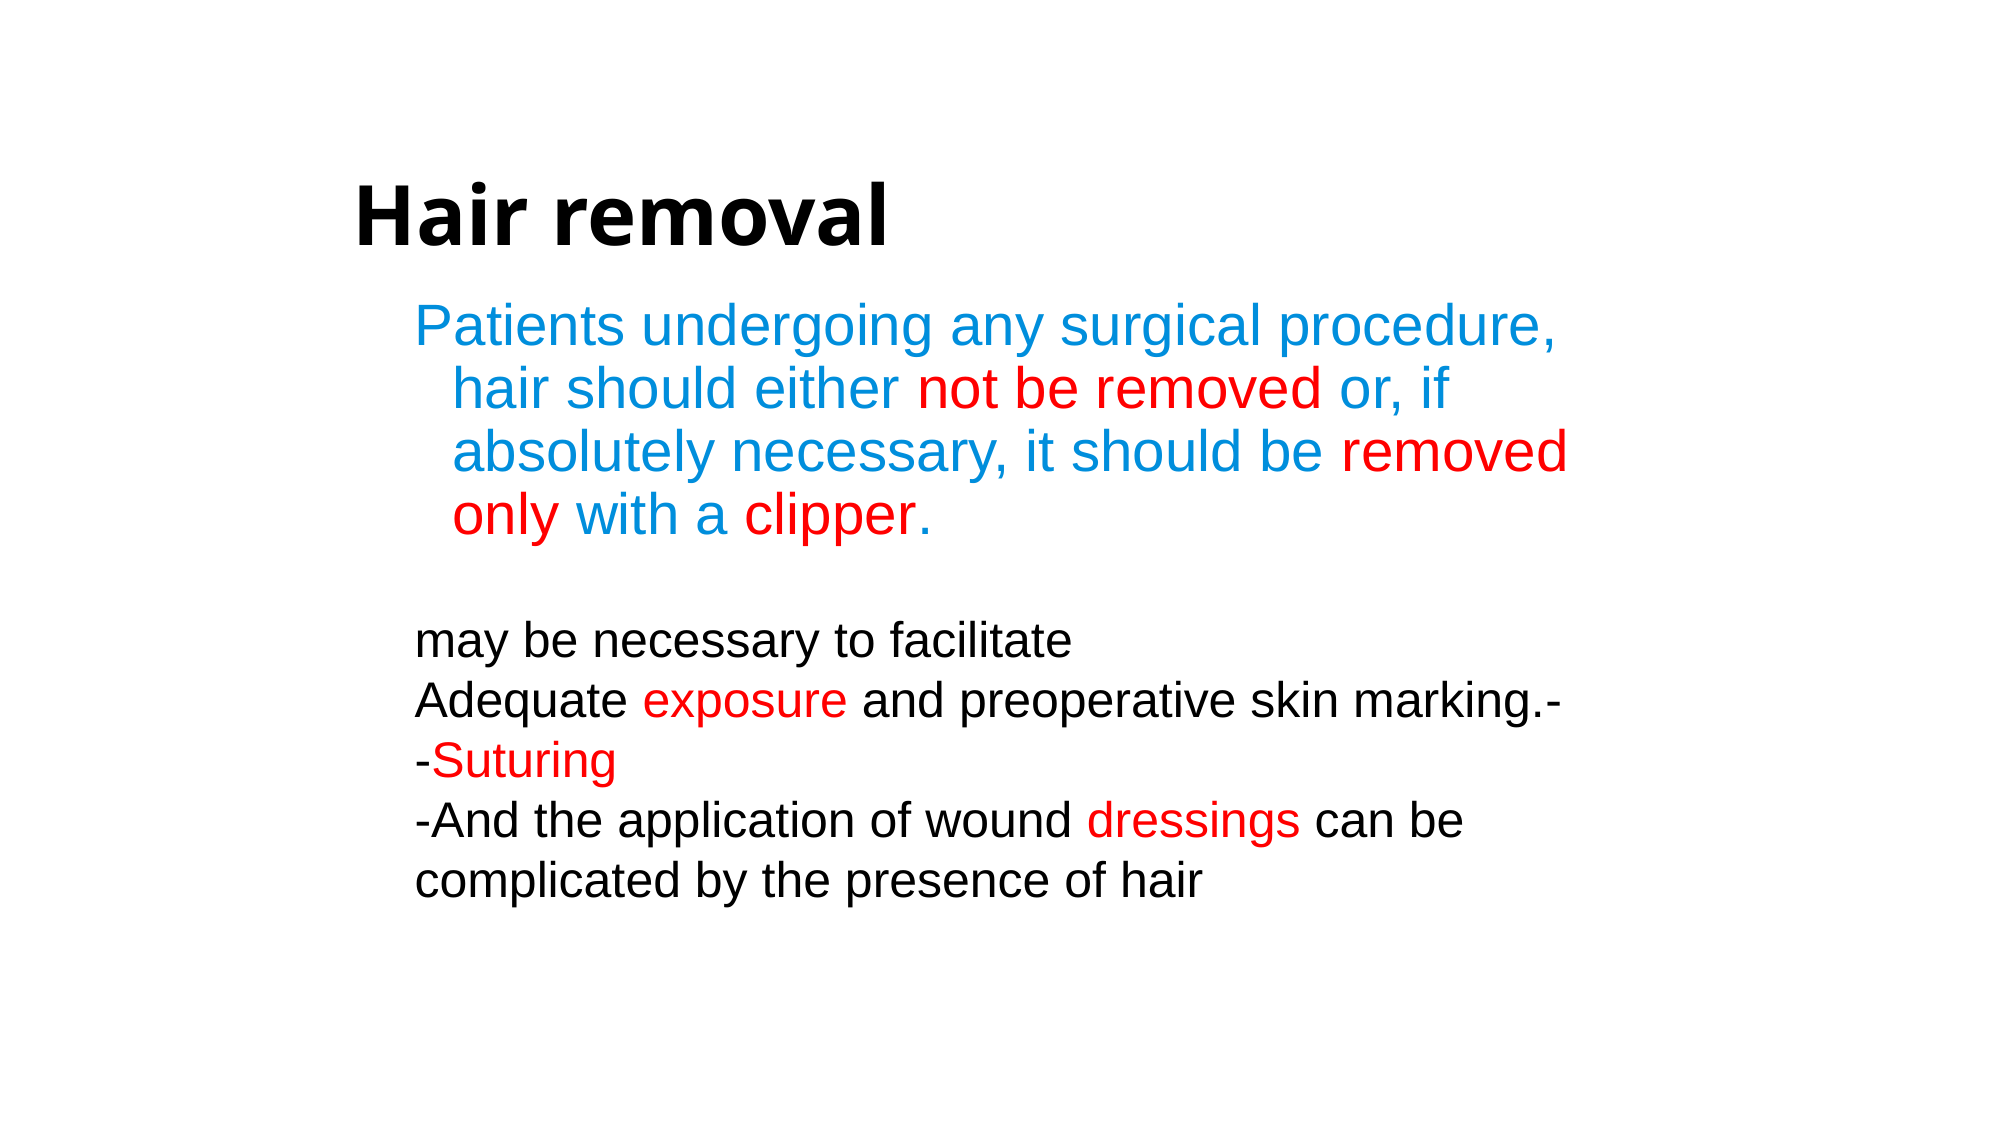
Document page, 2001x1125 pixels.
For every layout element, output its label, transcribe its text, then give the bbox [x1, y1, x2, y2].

text_box may be necessary to facilitate Adequate exposure and preoperative skin marking.- -Suturing -And the application of wound dressings can be complicated by the presence of hair [399, 599, 1613, 915]
list Patients undergoing any surgical procedure, hair should either not be removed or, if absolutely necessary, it should be removed only with a clipper. [399, 287, 1600, 599]
title Hair removal [337, 125, 1490, 313]
